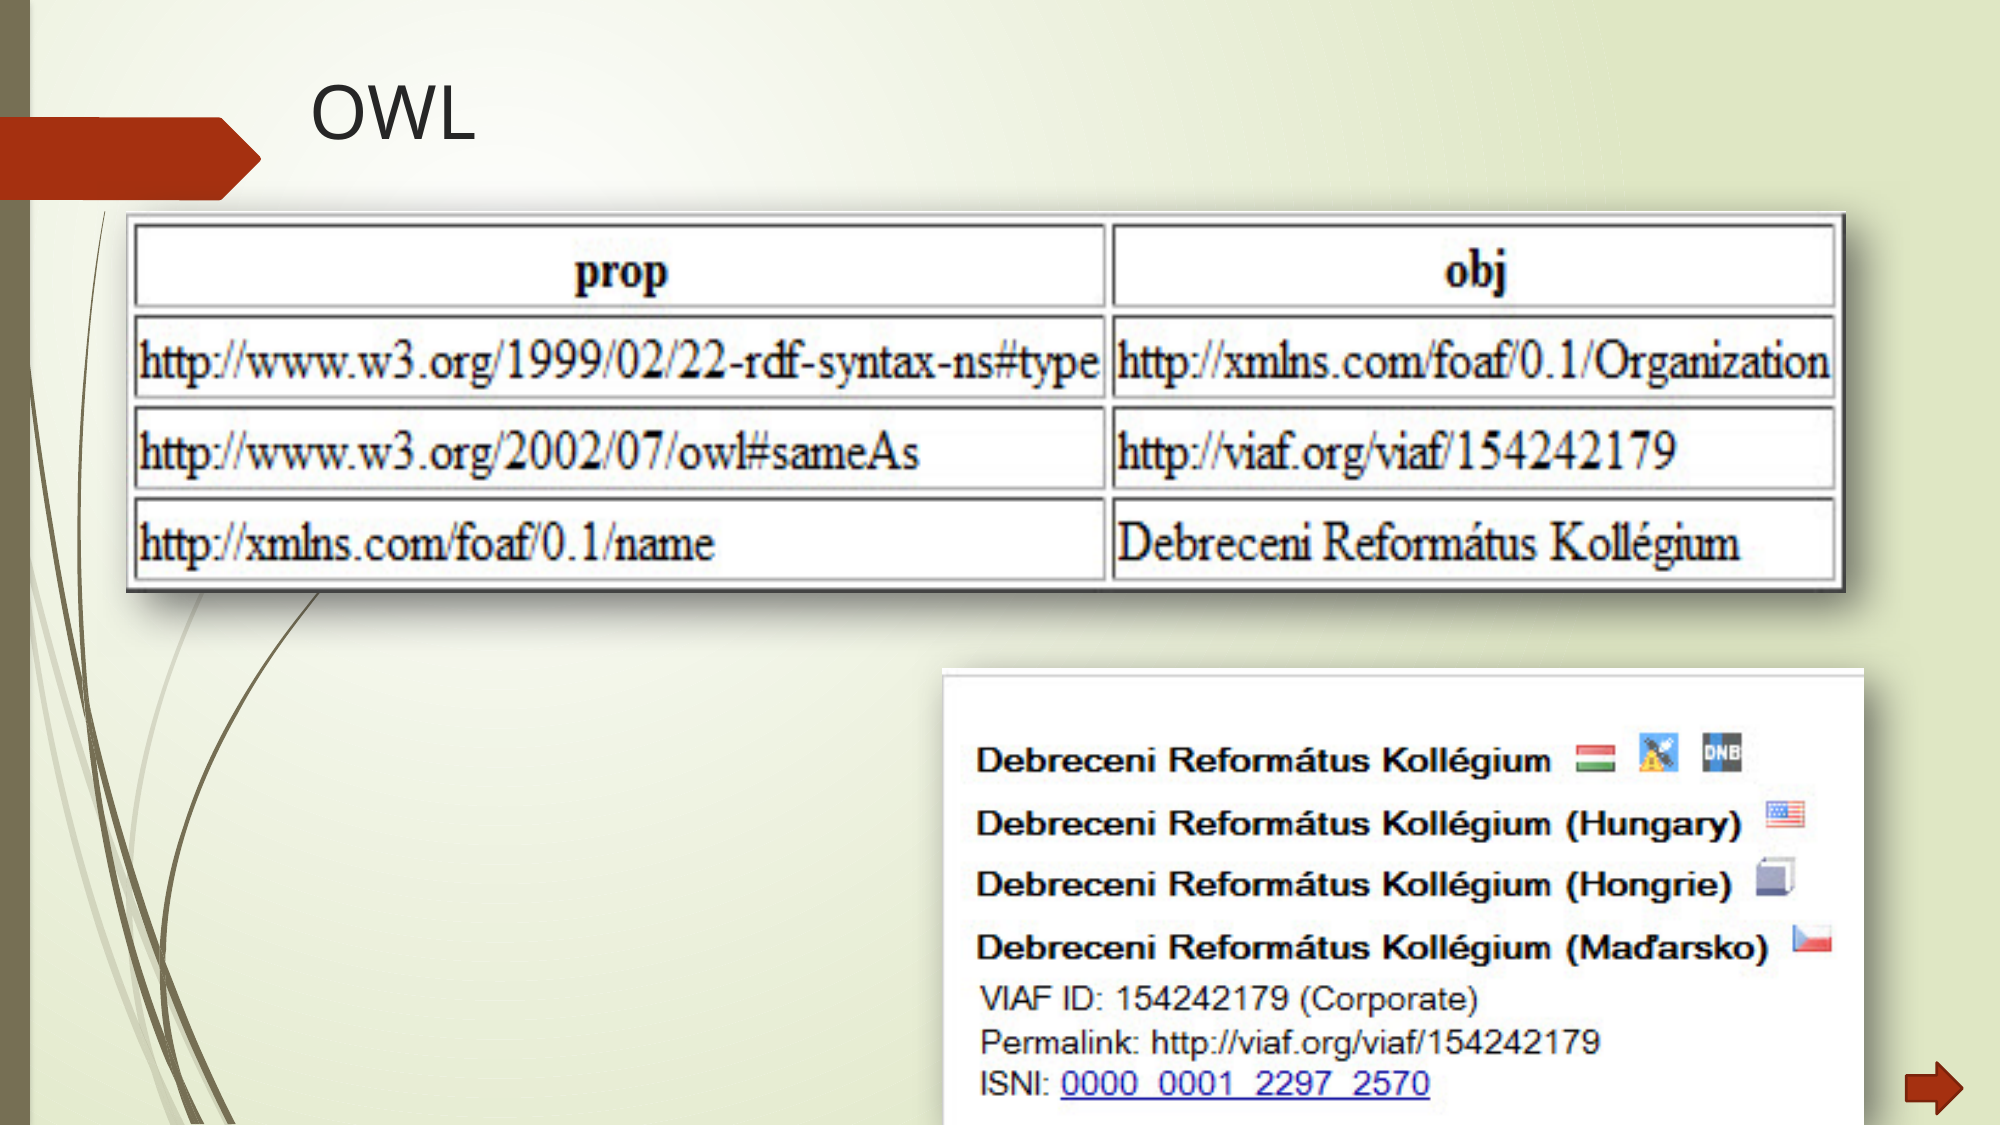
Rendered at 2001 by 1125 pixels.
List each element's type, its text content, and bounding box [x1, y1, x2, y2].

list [126, 210, 1846, 594]
picture [942, 667, 1864, 1125]
text_box [1904, 1061, 1964, 1116]
title OWL [295, 56, 1757, 193]
